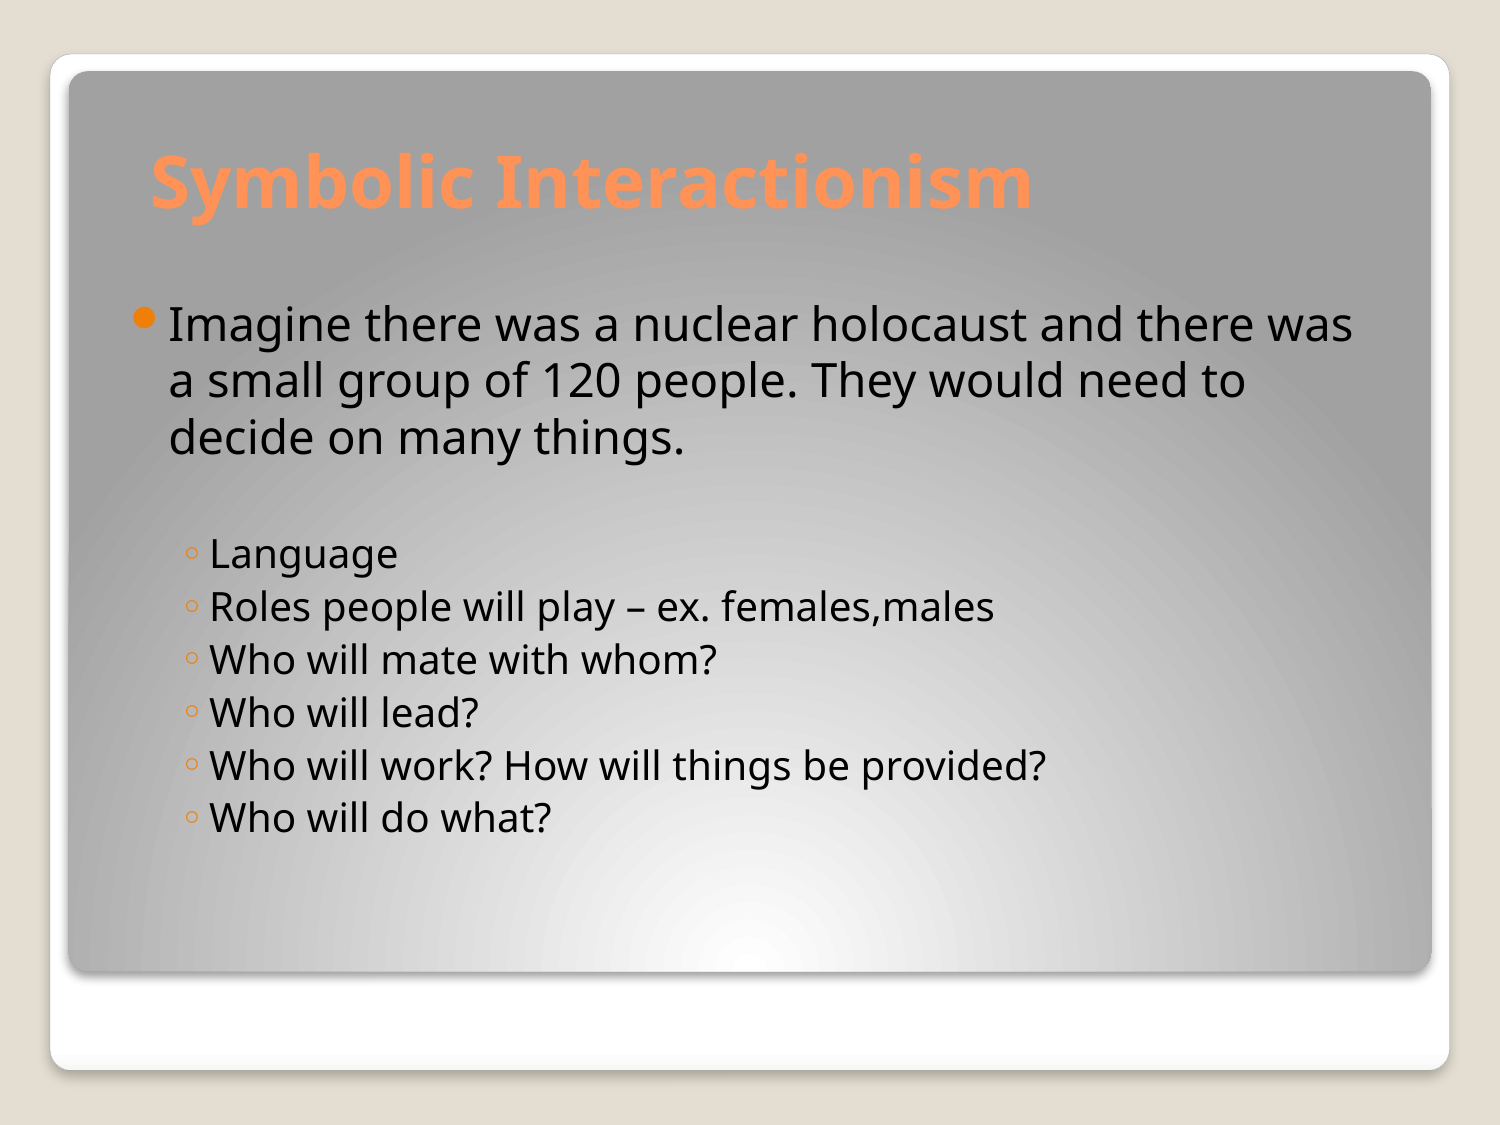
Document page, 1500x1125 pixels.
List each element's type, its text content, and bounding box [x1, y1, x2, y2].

list Imagine there was a nuclear holocaust and there was a small group of 120 people. They would need to decide on many things. Language Roles people will play – ex. females,males Who will mate with whom? Who will lead? Who will work? How will things be provided? Who will do what? [100, 278, 1388, 849]
title Symbolic Interactionism [135, 42, 1205, 231]
